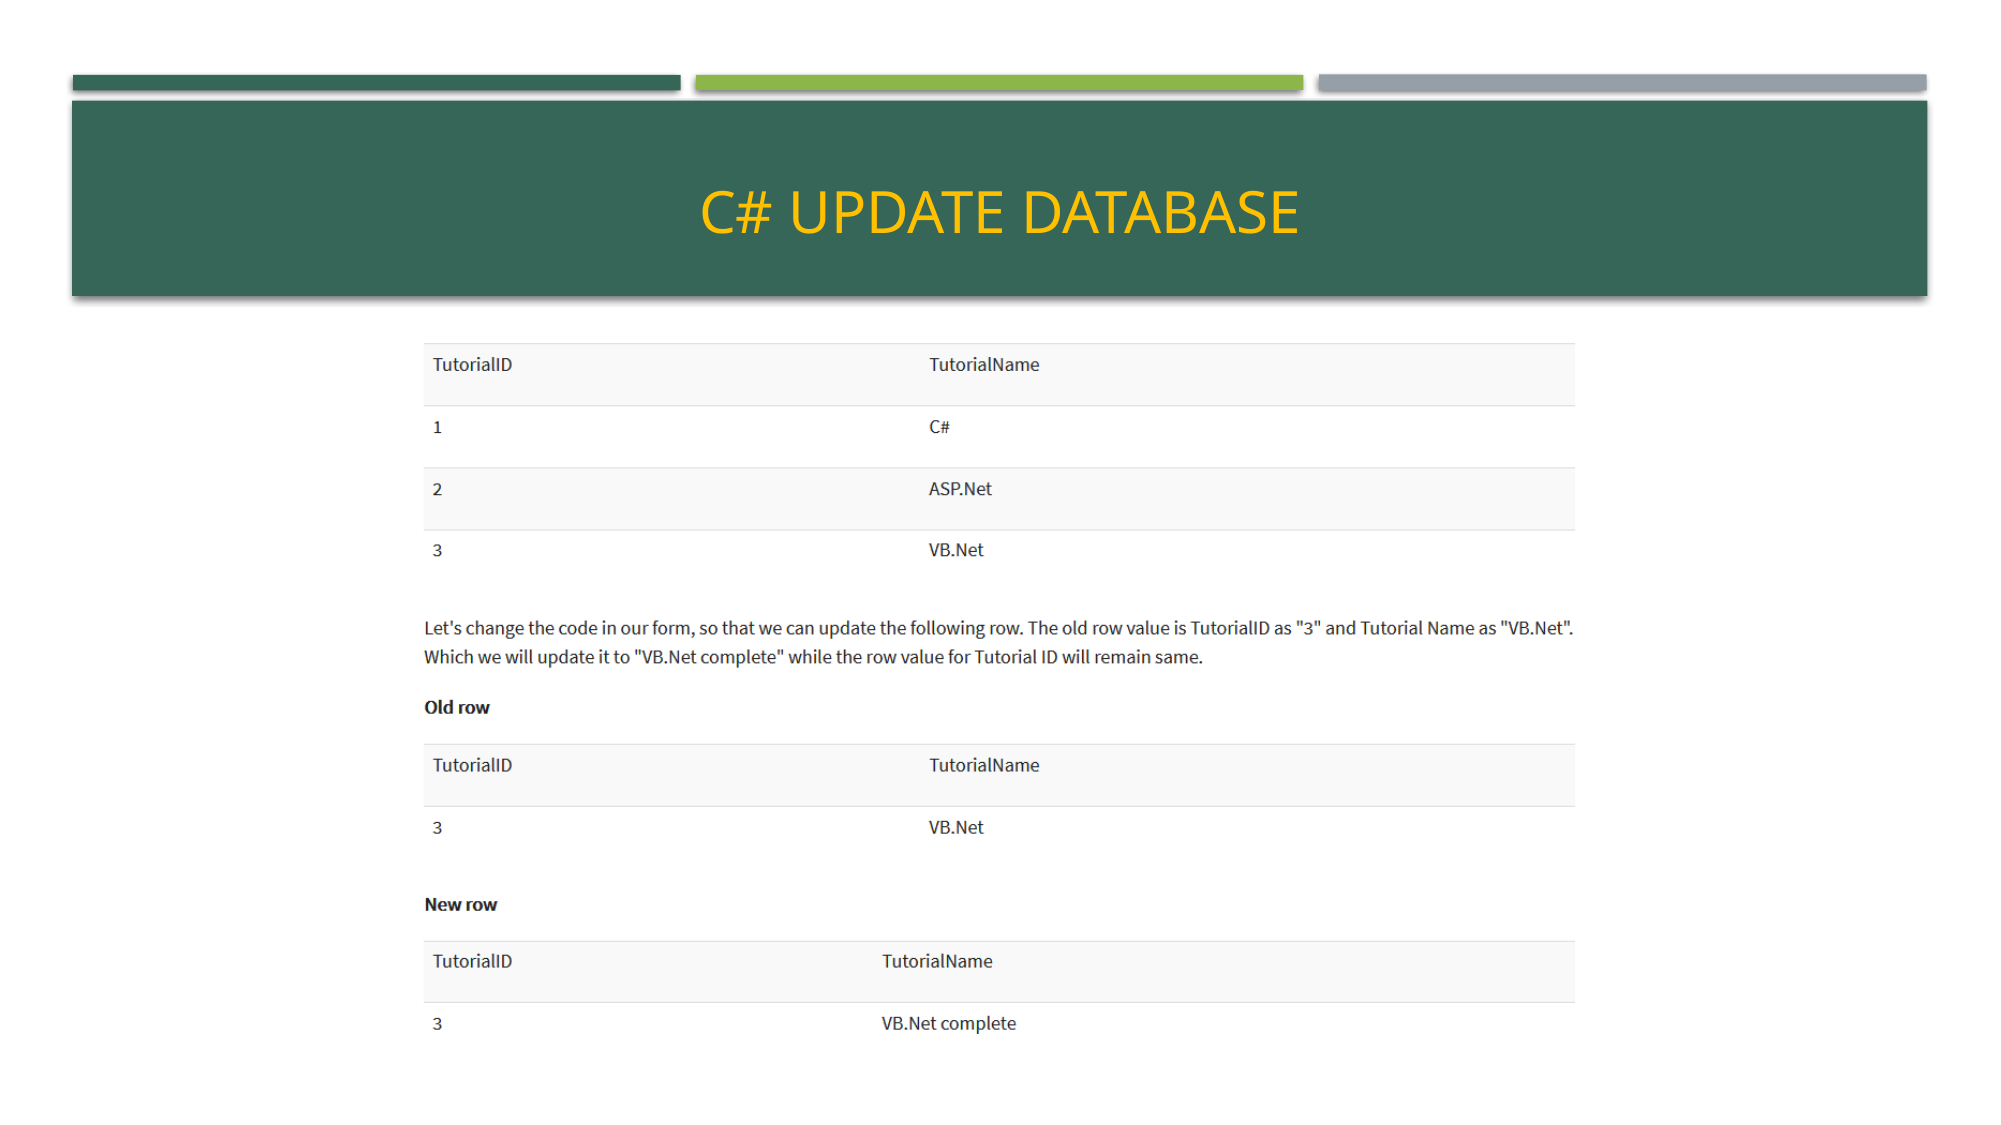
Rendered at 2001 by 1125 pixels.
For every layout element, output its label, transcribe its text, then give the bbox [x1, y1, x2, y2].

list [412, 325, 1588, 1065]
title C# Update Database [95, 115, 1905, 254]
